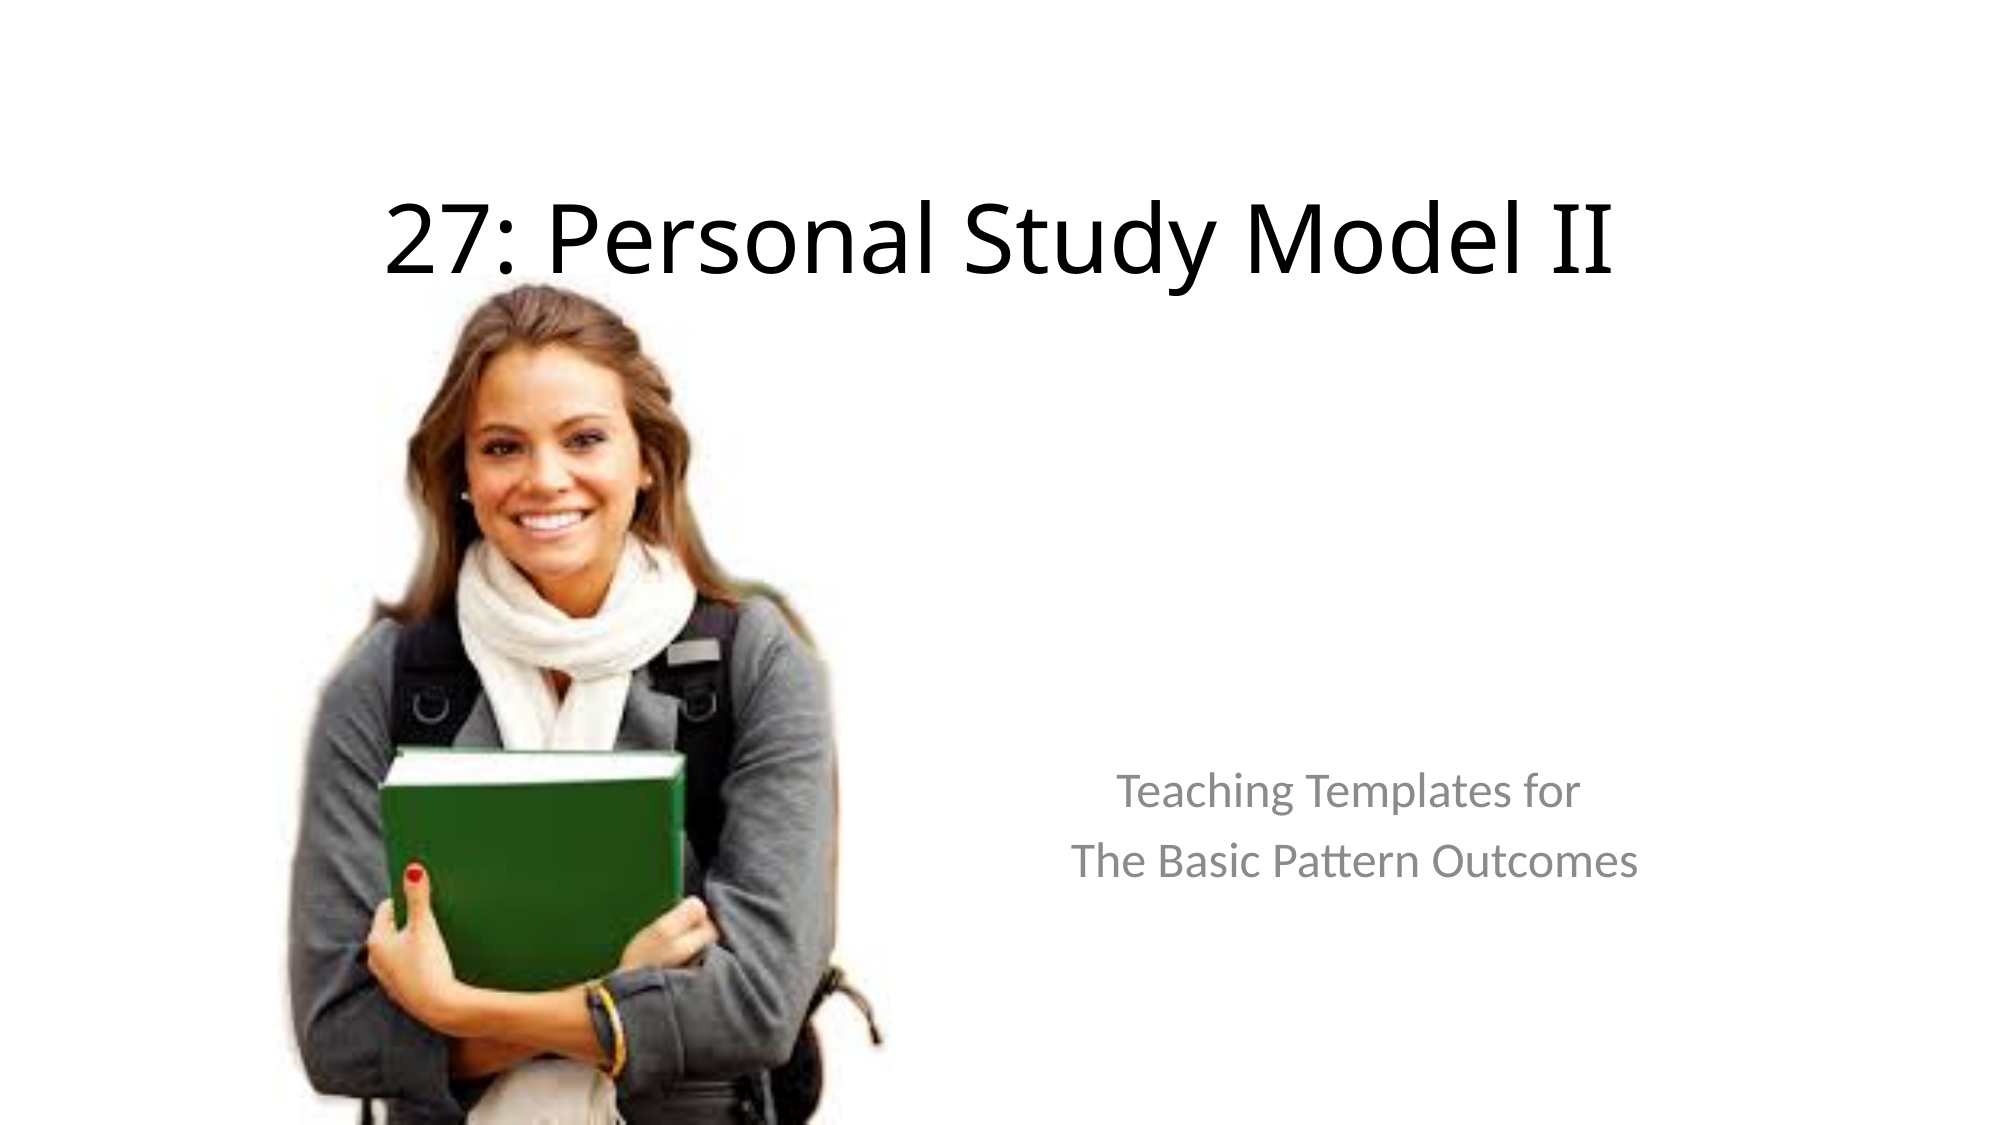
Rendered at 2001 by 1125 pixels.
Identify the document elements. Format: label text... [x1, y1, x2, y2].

title 27: Personal Study Model II [362, 115, 1638, 357]
picture [275, 275, 891, 1125]
subtitle Teaching Templates for The Basic Pattern Outcomes [916, 749, 1794, 1038]
